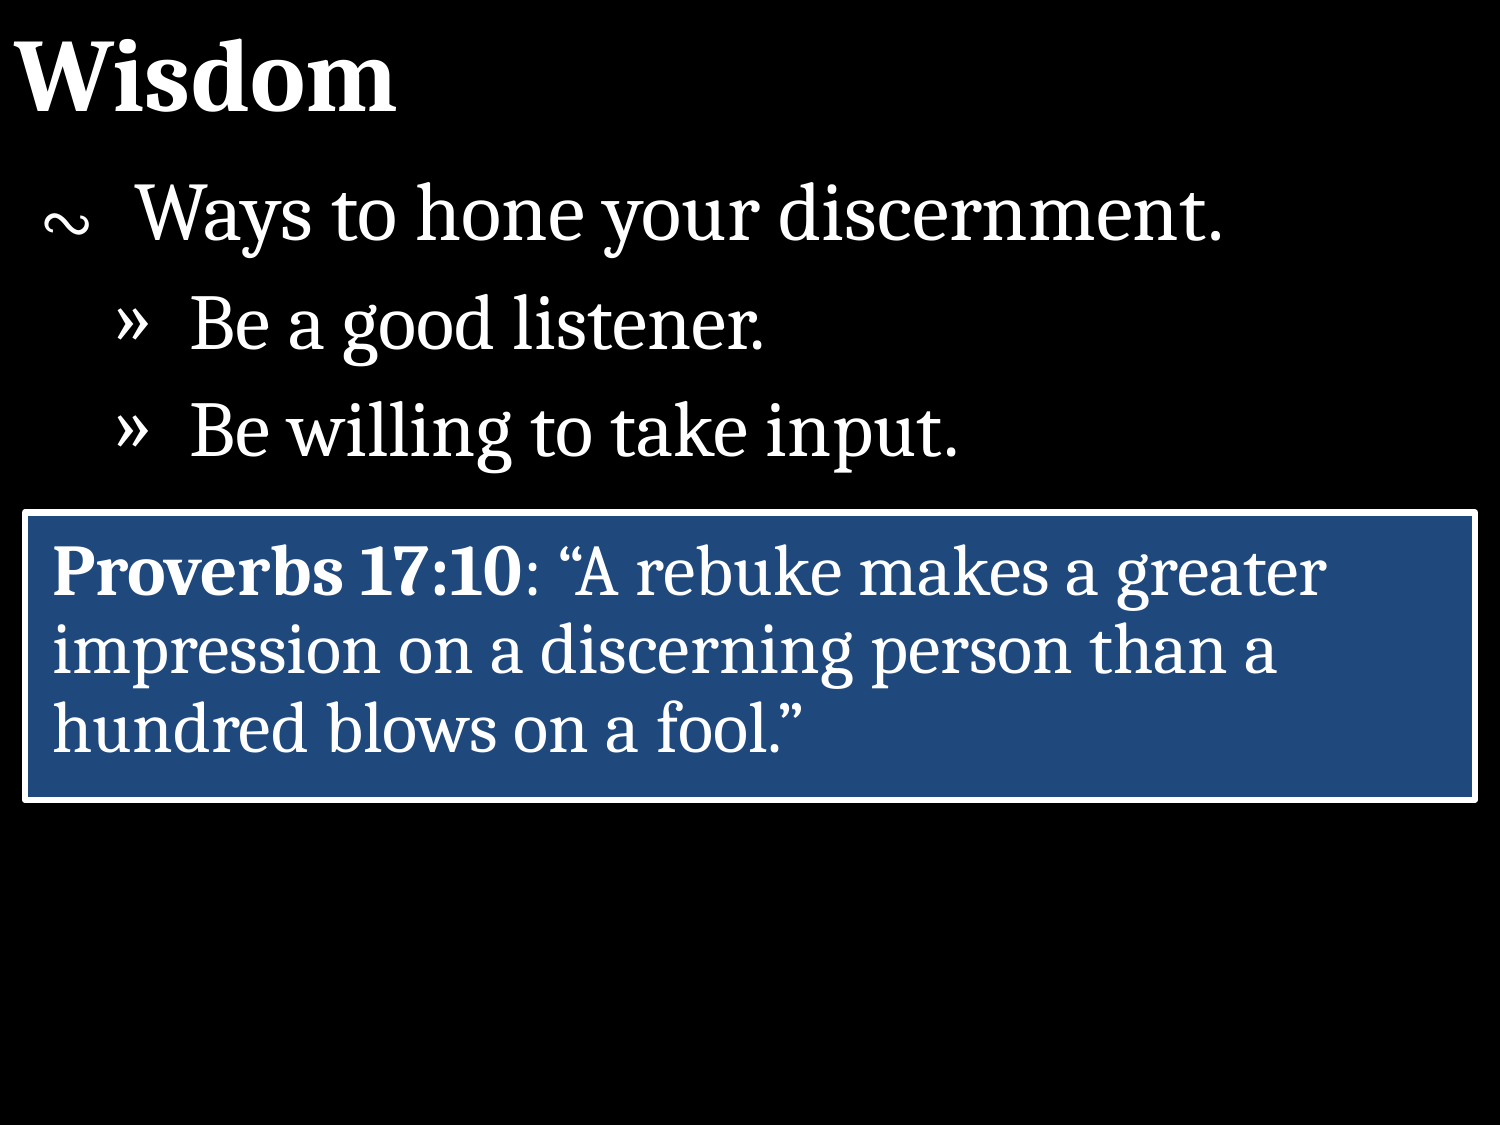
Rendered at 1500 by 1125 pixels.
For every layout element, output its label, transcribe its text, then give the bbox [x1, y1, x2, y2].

text_box [24, 512, 1475, 800]
text_box Wisdom [0, 0, 1500, 140]
text_box ∾ Ways to hone your discernment. Be a good listener. Be willing to take input. [24, 149, 1500, 480]
text_box Proverbs 17:10: “A rebuke makes a greater impression on a discerning person than a hundred blows on a fool.” [37, 525, 1463, 776]
